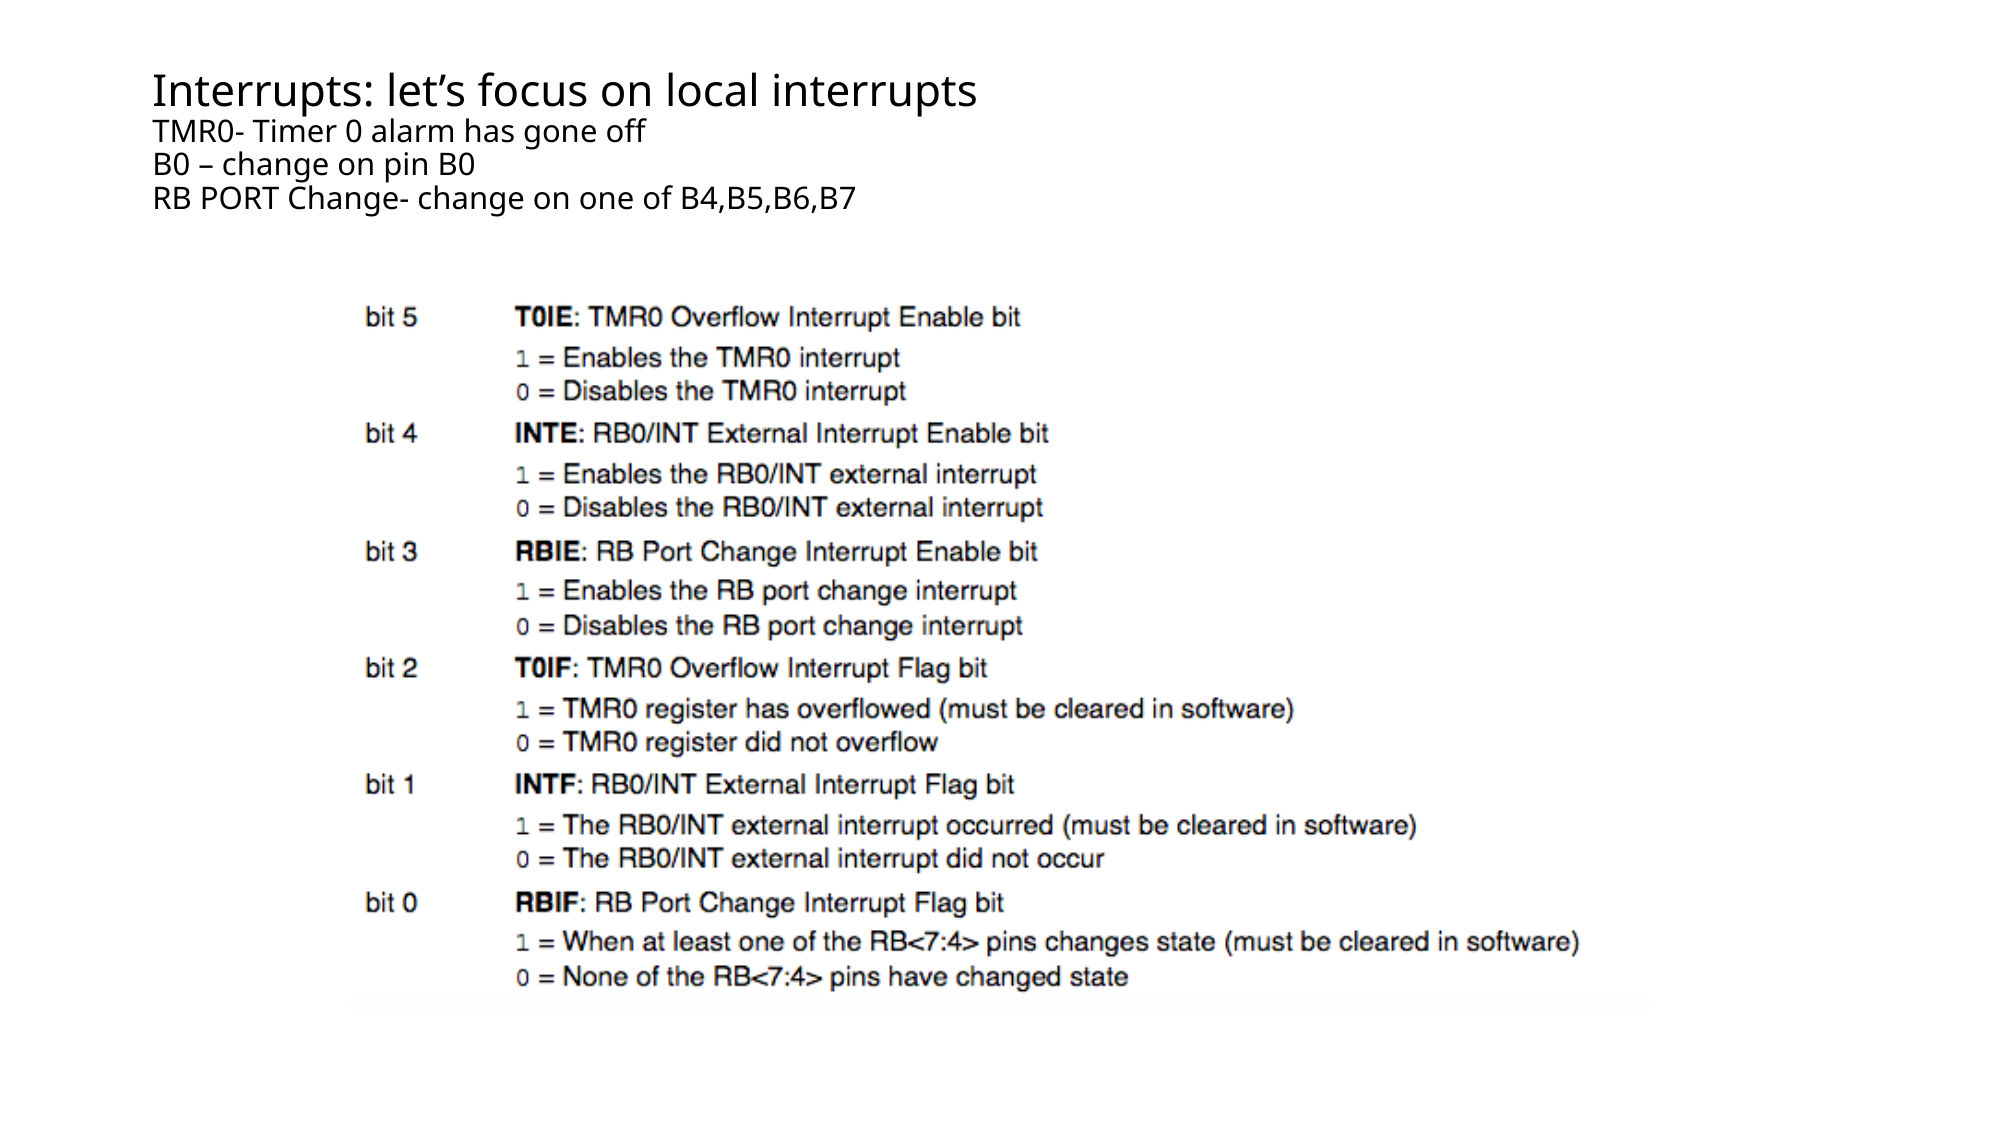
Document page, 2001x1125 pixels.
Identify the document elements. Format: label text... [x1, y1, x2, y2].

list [346, 299, 1654, 1014]
title Interrupts: let’s focus on local interrupts TMR0- Timer 0 alarm has gone off B0 – change on pin B0 RB PORT Change- change on one of B4,B5,B6,B7 [137, 59, 1863, 278]
